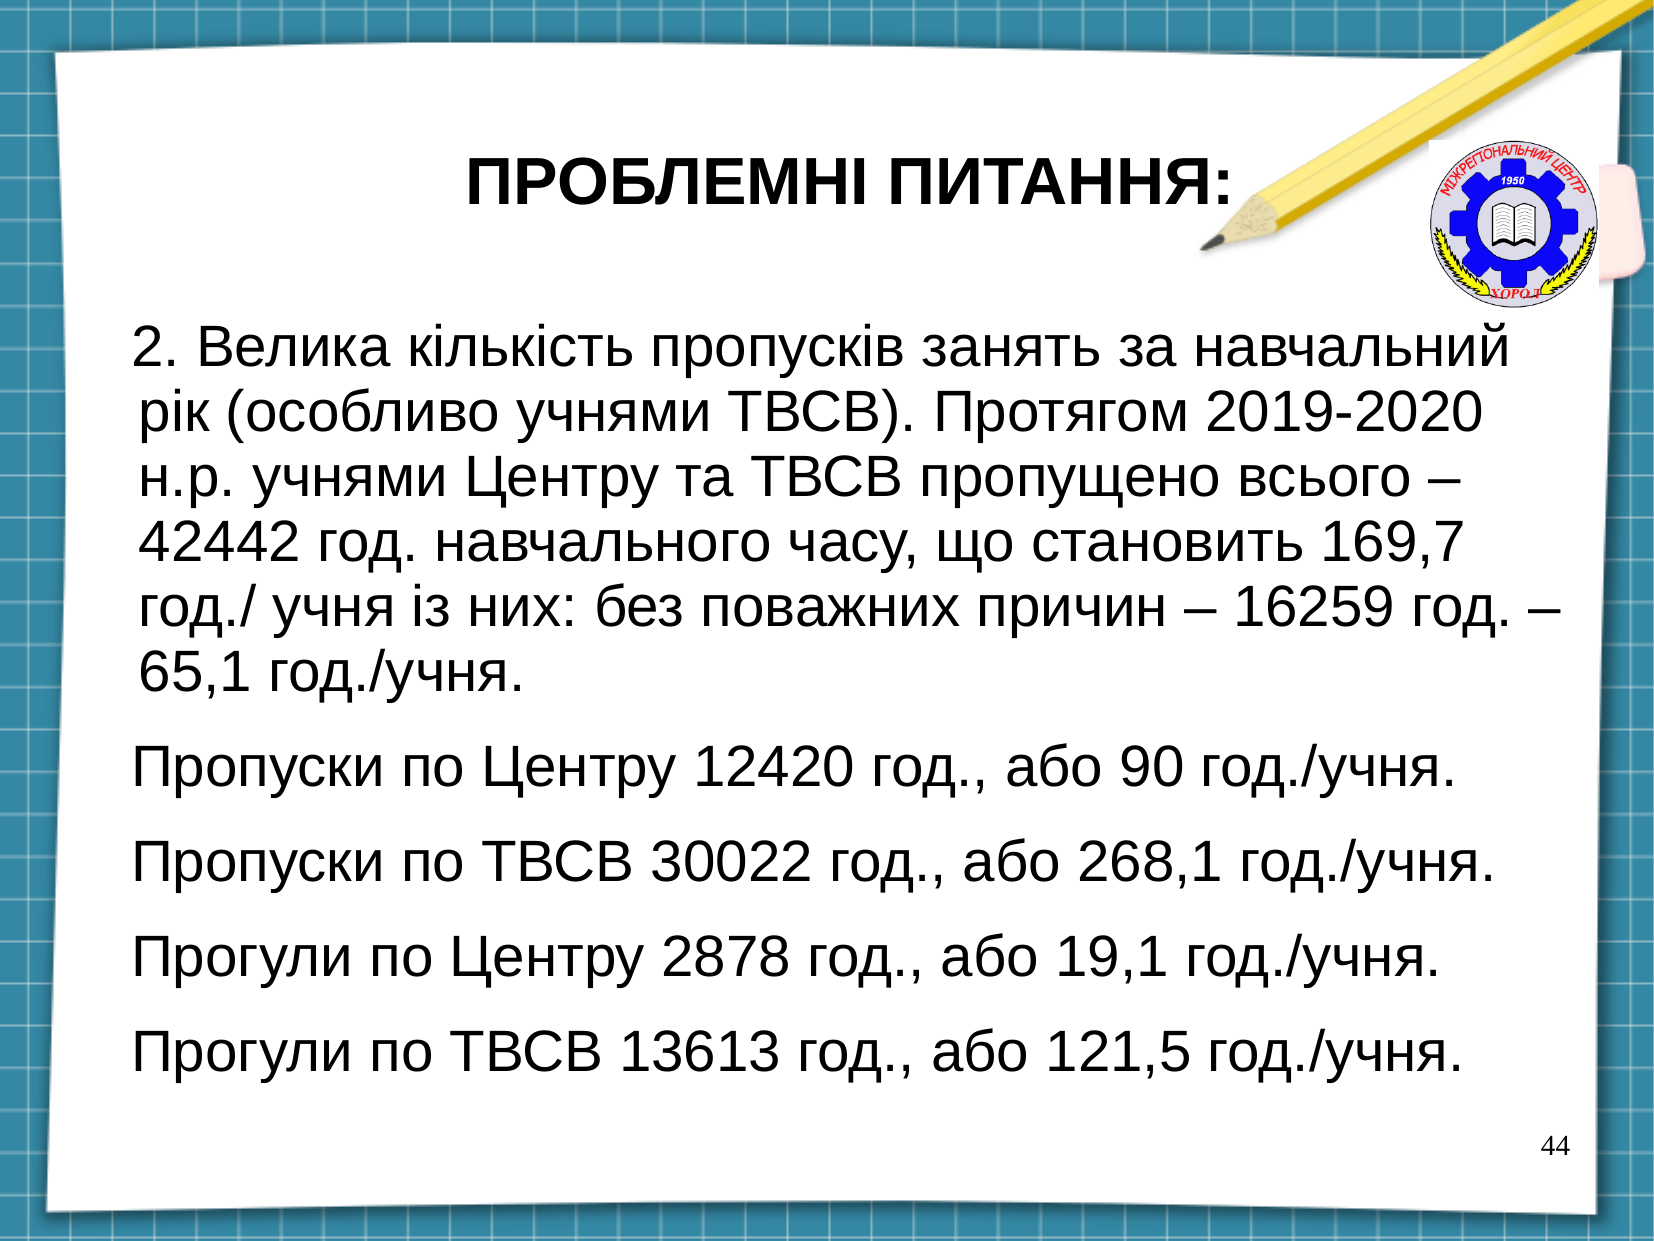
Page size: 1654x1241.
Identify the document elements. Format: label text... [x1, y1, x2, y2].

text_box ПРОБЛЕМНІ ПИТАННЯ: [271, 140, 1426, 266]
list 2. Велика кількість пропусків занять за навчальний рік (особливо учнями ТВСВ). Протягом 2019-2020 н.р. учнями Центру та ТВСВ пропущено всього – 42442 год. навчального часу, що становить 169,7 год./ учня із них: без поважних причин – 16259 год. – 65,1 год./учня. Пропуски по Центру 12420 год., або 90 год./учня. Пропуски по ТВСВ 30022 год., або 268,1 год./учня. Прогули по Центру 2878 год., або 19,1 год./учня. Прогули по ТВСВ 13613 год., або 121,5 год./учня. [82, 309, 1571, 1105]
picture [0, 0, 1654, 1241]
slide_number 44 [1185, 1129, 1571, 1215]
